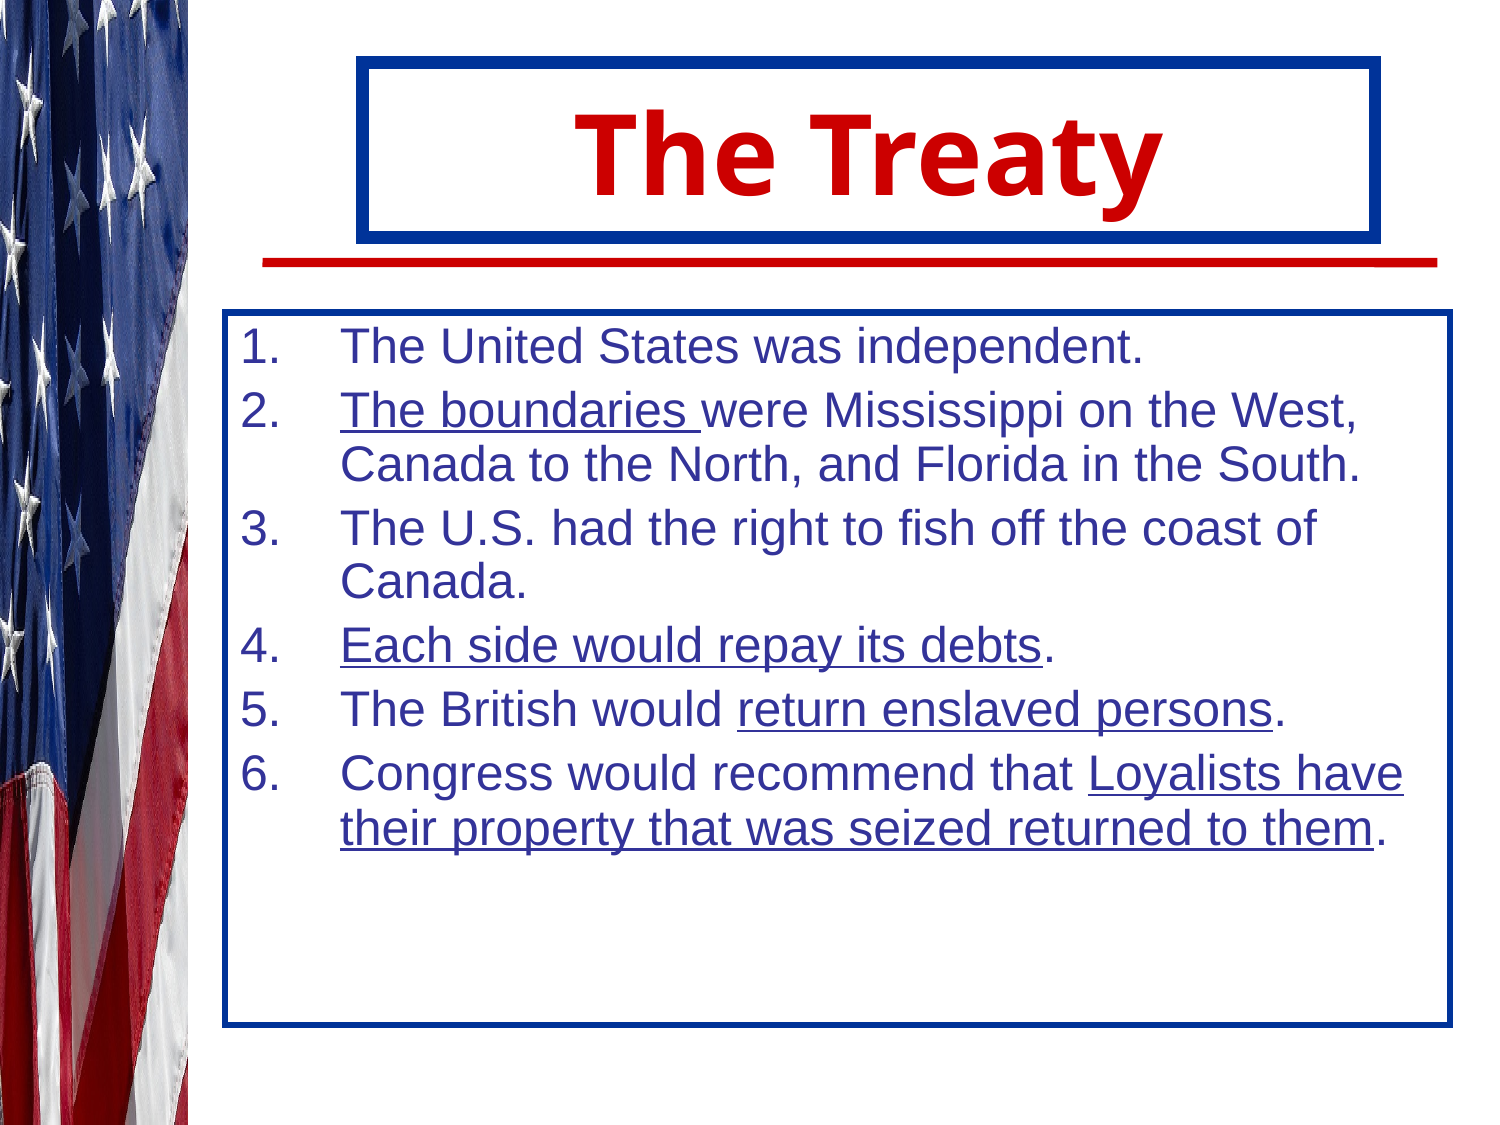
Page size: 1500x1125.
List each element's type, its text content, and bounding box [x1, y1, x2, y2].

picture [0, 0, 188, 1125]
title The Treaty [362, 62, 1375, 238]
subtitle The United States was independent. The boundaries were Mississippi on the West, Canada to the North, and Florida in the South. The U.S. had the right to fish off the coast of Canada. Each side would repay its debts. The British would return enslaved persons. Congress would recommend that Loyalists have their property that was seized returned to them. [225, 312, 1450, 1025]
